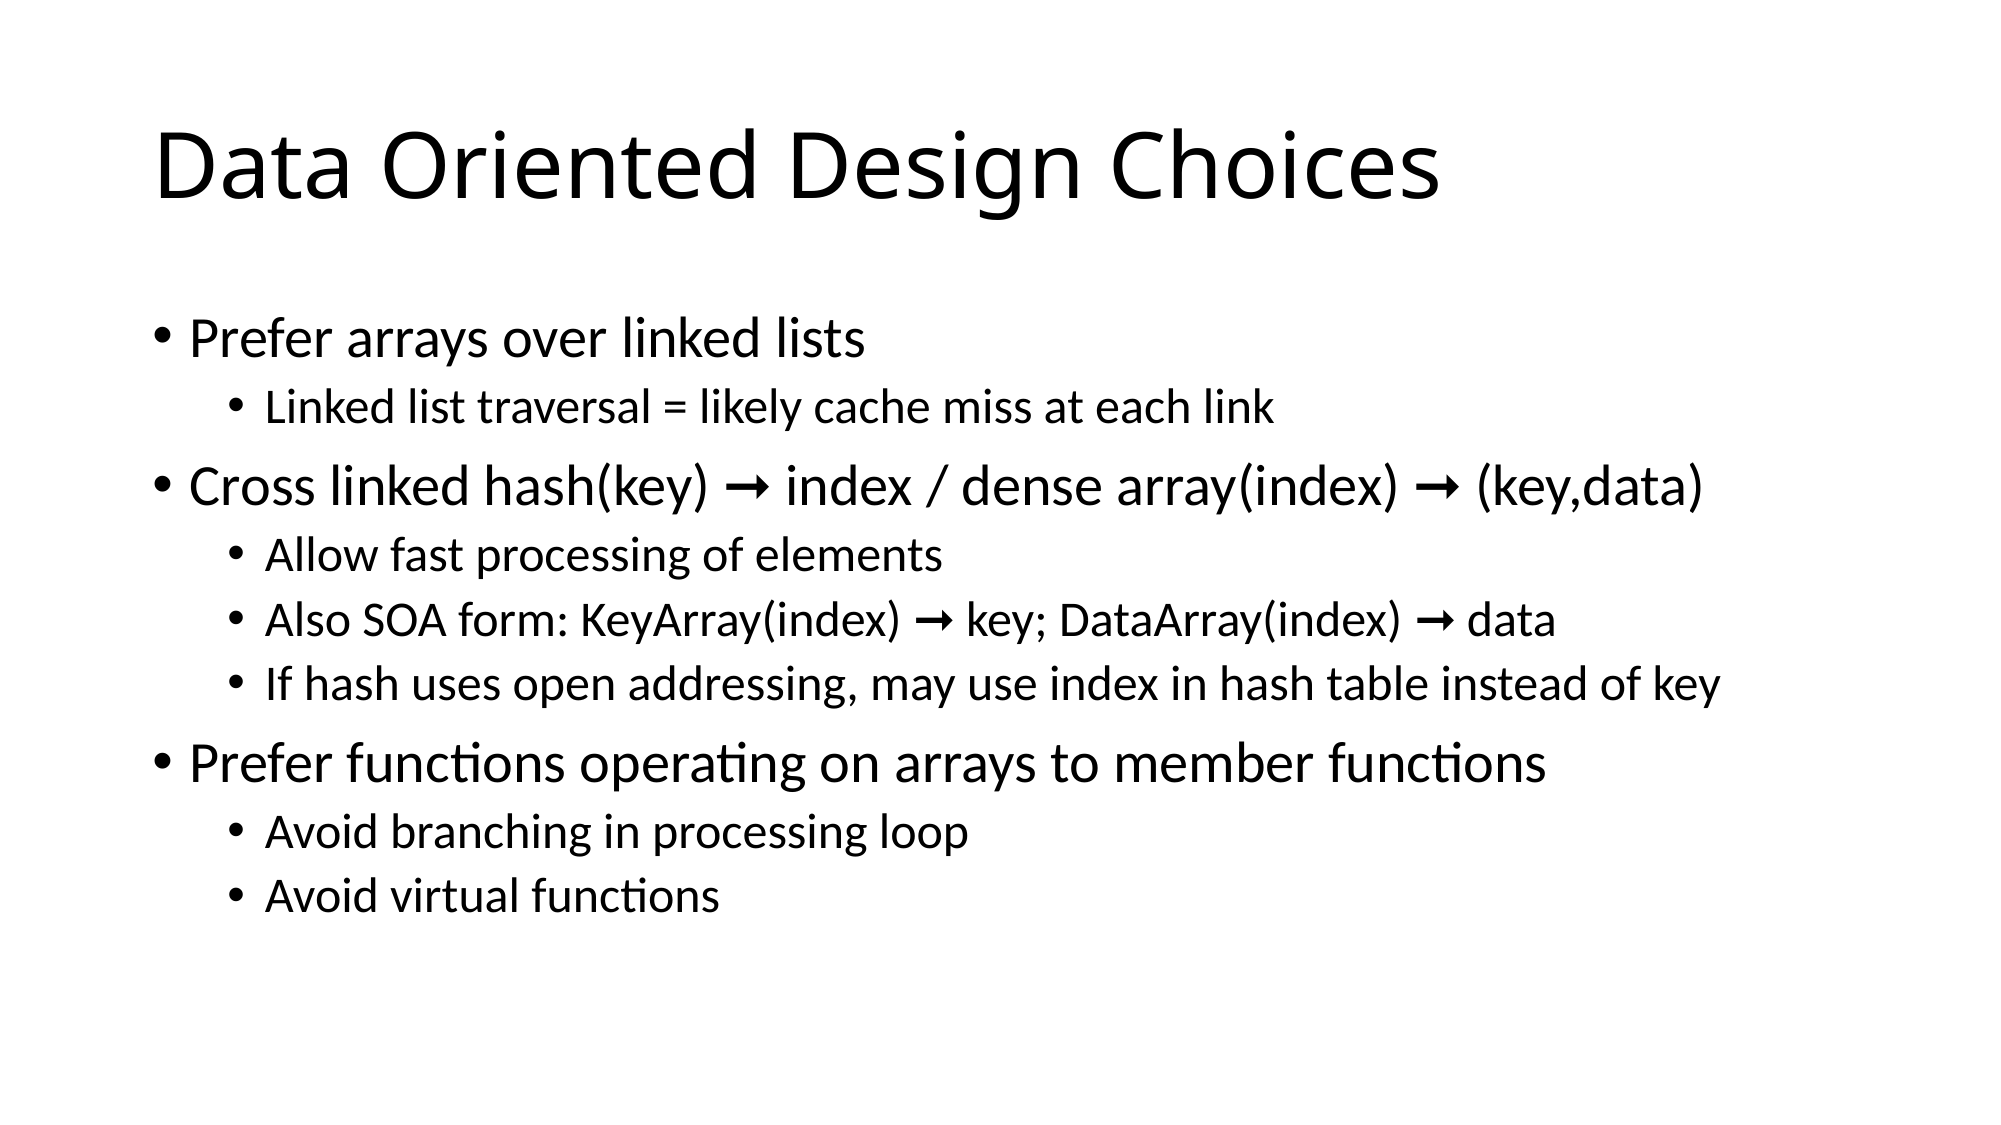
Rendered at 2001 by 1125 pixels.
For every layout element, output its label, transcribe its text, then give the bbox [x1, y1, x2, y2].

title Data Oriented Design Choices [137, 59, 1863, 278]
list Prefer arrays over linked lists Linked list traversal = likely cache miss at each link Cross linked hash(key) ➞ index / dense array(index) ➞ (key,data) Allow fast processing of elements Also SOA form: KeyArray(index) ➞ key; DataArray(index) ➞ data If hash uses open addressing, may use index in hash table instead of key Prefer functions operating on arrays to member functions Avoid branching in processing loop Avoid virtual functions [137, 299, 1863, 1014]
